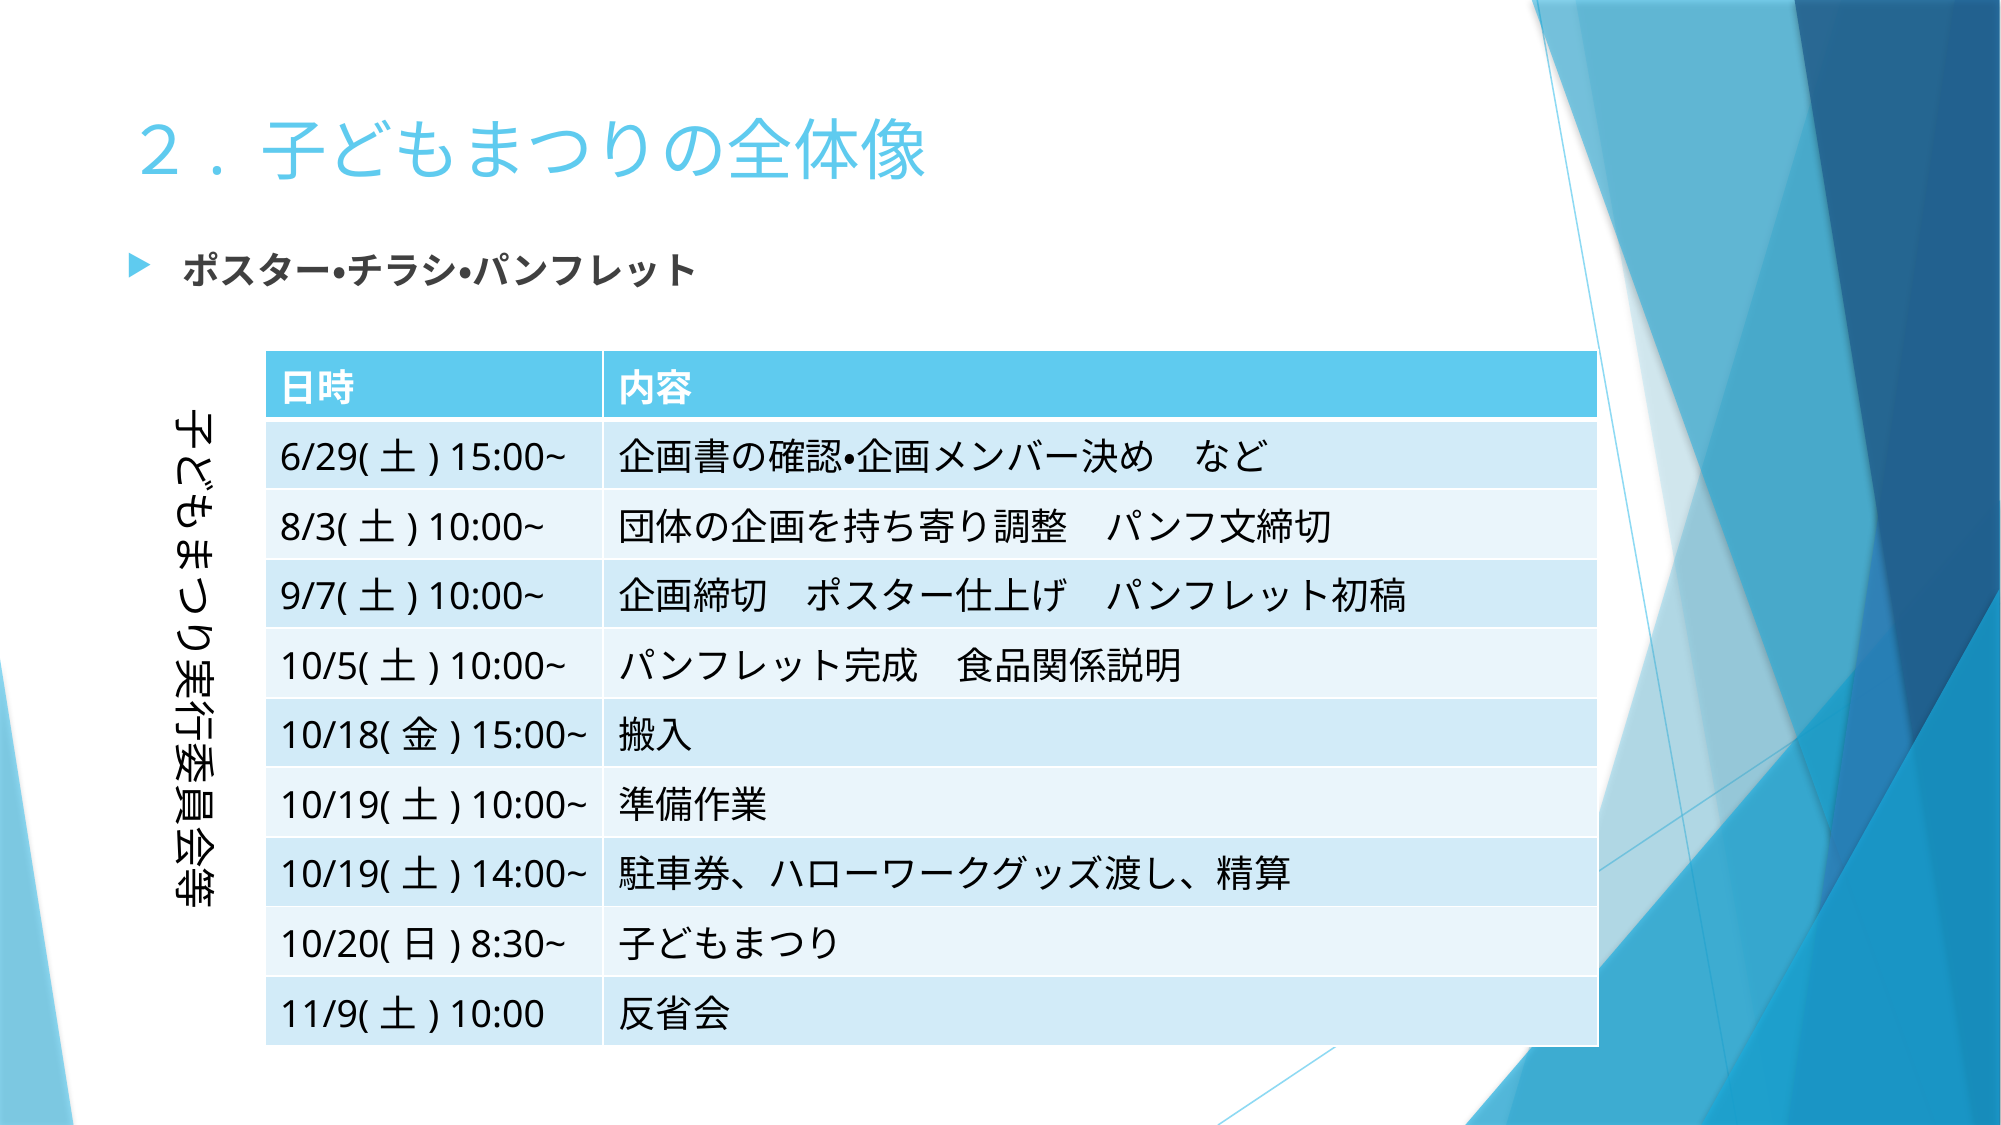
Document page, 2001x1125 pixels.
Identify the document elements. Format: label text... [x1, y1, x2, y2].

table_cell パンフレット完成 食品関係説明 [604, 629, 1597, 697]
table_cell 企画書の確認・企画メンバー決め など [604, 422, 1597, 488]
table_cell 6/29(土) 15:00~ [266, 422, 602, 488]
title ２. 子どもまつりの全体像 [111, 99, 1522, 239]
table_cell 10/5(土) 10:00~ [266, 629, 602, 697]
list ポスター・チラシ・パンフレット [111, 239, 1522, 991]
table_cell 10/19(土) 10:00~ [266, 768, 602, 836]
table_cell 8/3(土) 10:00~ [266, 490, 602, 558]
table_cell 企画締切 ポスター仕上げ パンフレット初稿 [604, 560, 1597, 627]
table_cell 準備作業 [604, 768, 1597, 836]
table_cell 子どもまつり [604, 907, 1597, 975]
table_cell 10/18(金) 15:00~ [266, 699, 602, 766]
table_cell 10/19(土) 14:00~ [266, 838, 602, 906]
table_header 内容 [604, 351, 1597, 417]
table_cell 団体の企画を持ち寄り調整 パンフ文締切 [604, 490, 1597, 558]
table_cell 9/7(土) 10:00~ [266, 560, 602, 627]
table_cell 反省会 [604, 977, 1597, 1045]
table_cell 11/9(土) 10:00 [266, 977, 602, 1045]
table_cell 10/20(日) 8:30~ [266, 907, 602, 975]
text_box 子どもまつり実行委員会等 [147, 393, 229, 914]
table_cell 搬入 [604, 699, 1597, 766]
table_header 日時 [266, 351, 602, 417]
table_cell 駐車券、ハローワークグッズ渡し、精算 [604, 838, 1597, 906]
